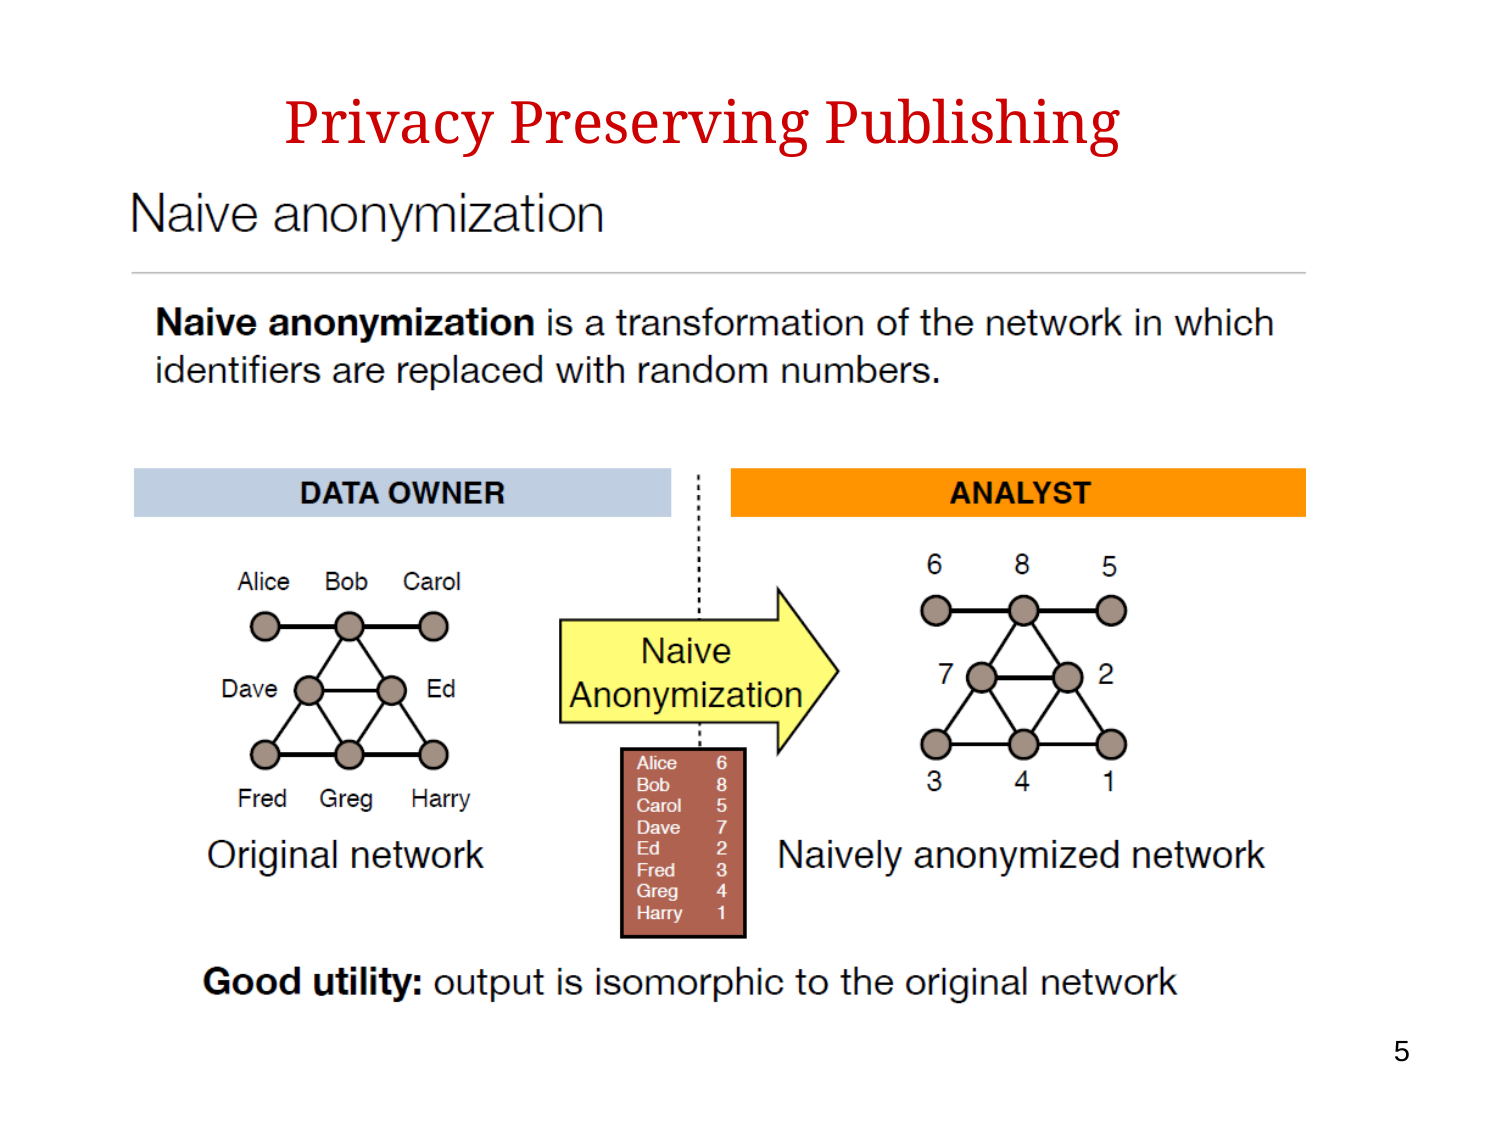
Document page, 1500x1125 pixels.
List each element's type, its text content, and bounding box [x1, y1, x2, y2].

text_box Privacy Preserving Publishing [147, 78, 1258, 159]
picture [100, 160, 1306, 1035]
slide_number 5 [1074, 1024, 1426, 1103]
